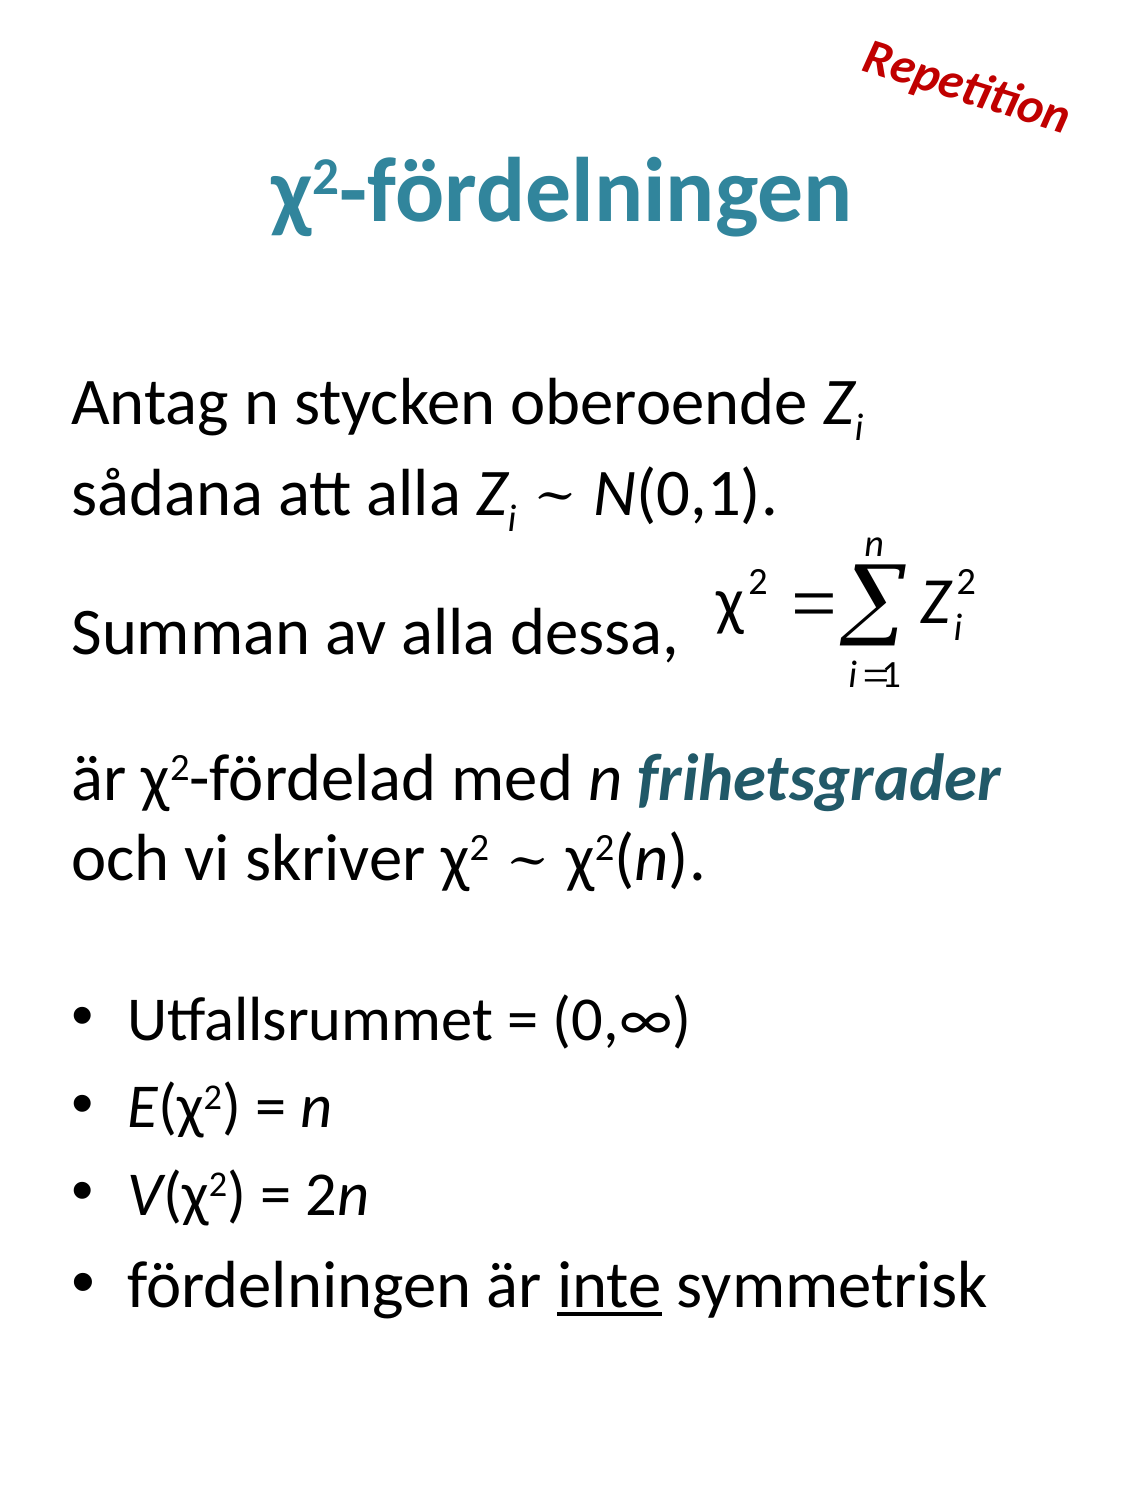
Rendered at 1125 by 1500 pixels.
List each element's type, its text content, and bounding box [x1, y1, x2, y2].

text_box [705, 513, 995, 702]
text_box Repetition [814, 3, 1122, 171]
list Antag n stycken oberoende Zi sådana att alla Zi ~ N(0,1). Summan av alla dessa, är χ2-fördelad med n frihetsgrader och vi skriver χ2 ~ χ2(n). Utfallsrummet = (0,∞) E(χ2) = n V(χ2) = 2n fördelningen är inte symmetrisk [56, 350, 1069, 1424]
title χ2-fördelningen [56, 60, 1069, 310]
